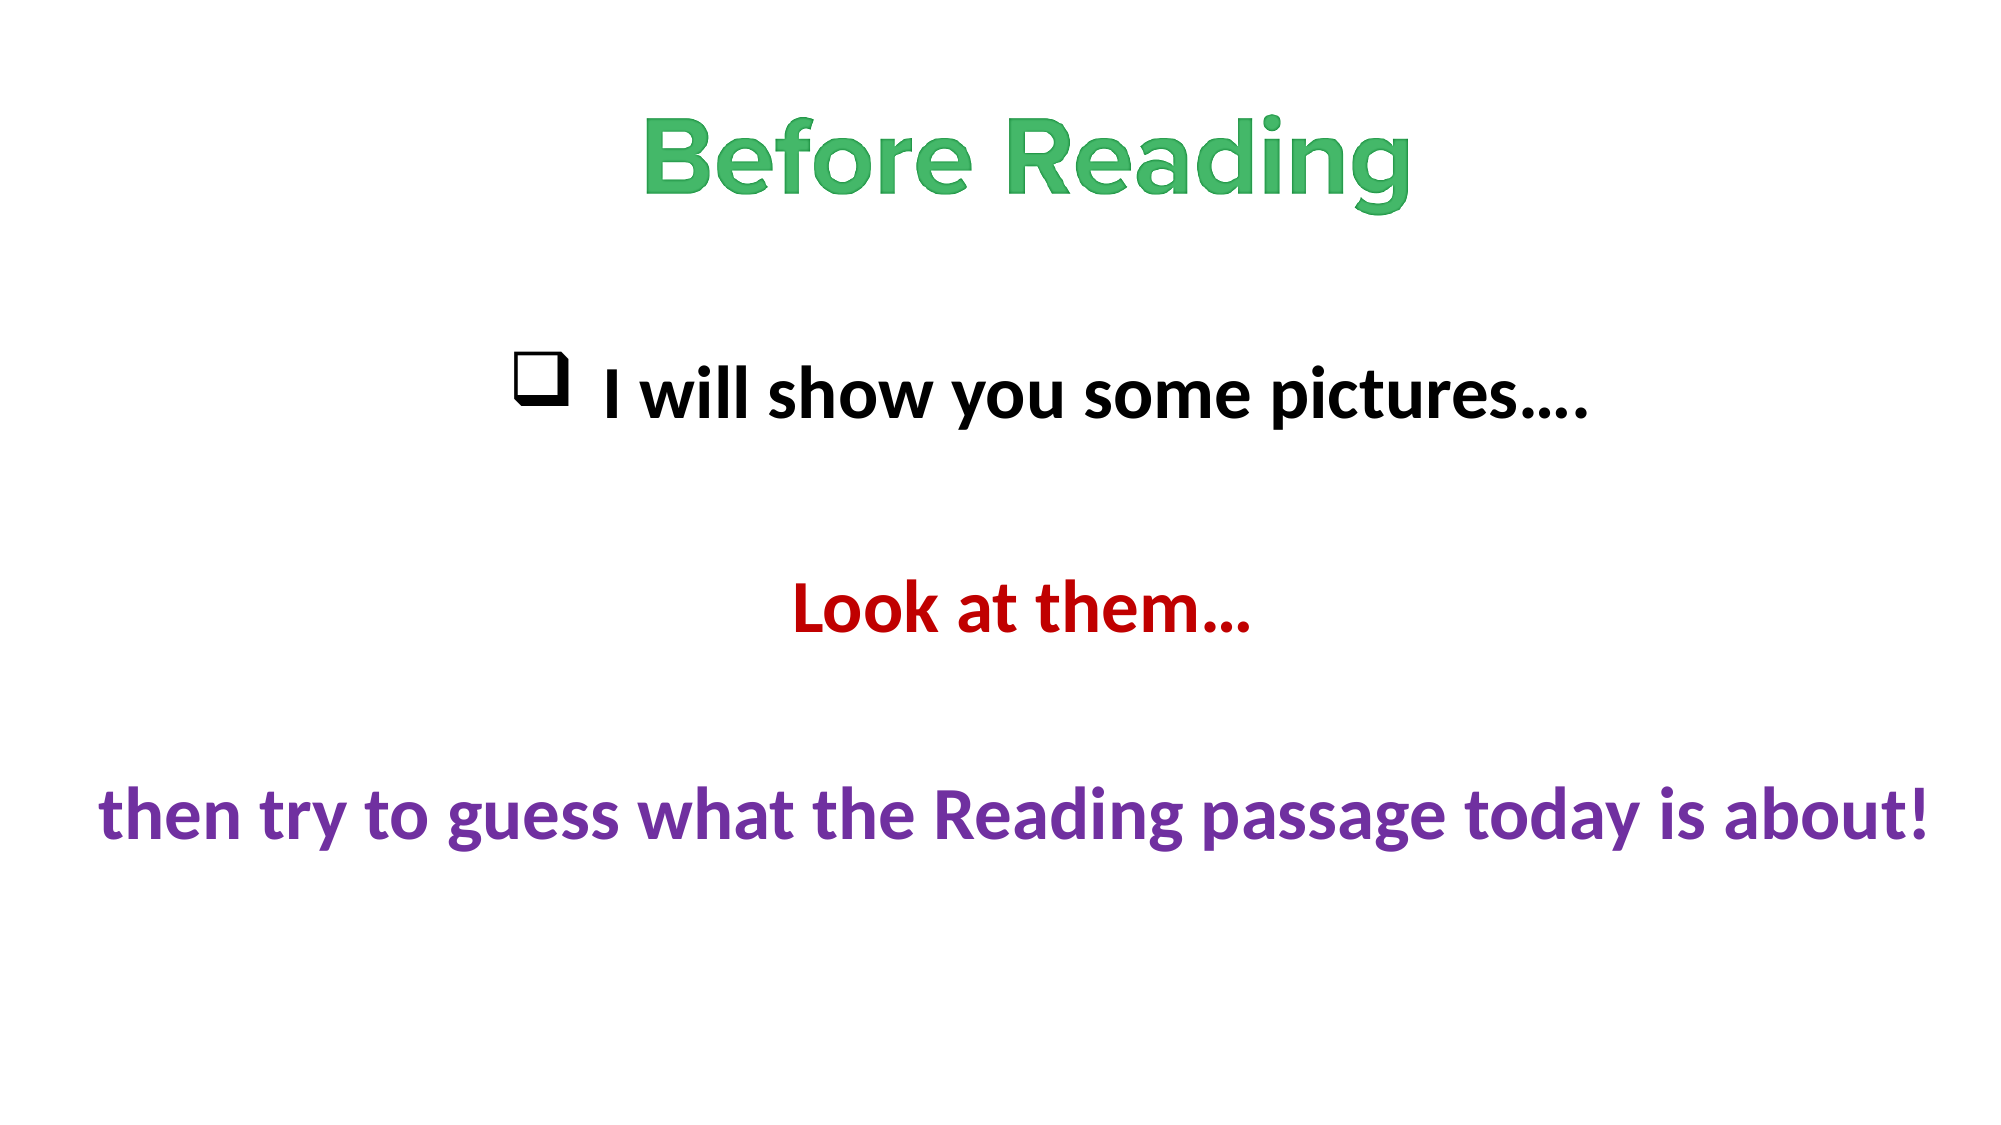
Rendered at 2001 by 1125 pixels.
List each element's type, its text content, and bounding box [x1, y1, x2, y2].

text_box Look at them… [777, 550, 1278, 656]
text_box I will show you some pictures…. [494, 336, 1636, 442]
text_box then try to guess what the Reading passage today is about! [83, 757, 1973, 863]
picture [636, 86, 1419, 229]
